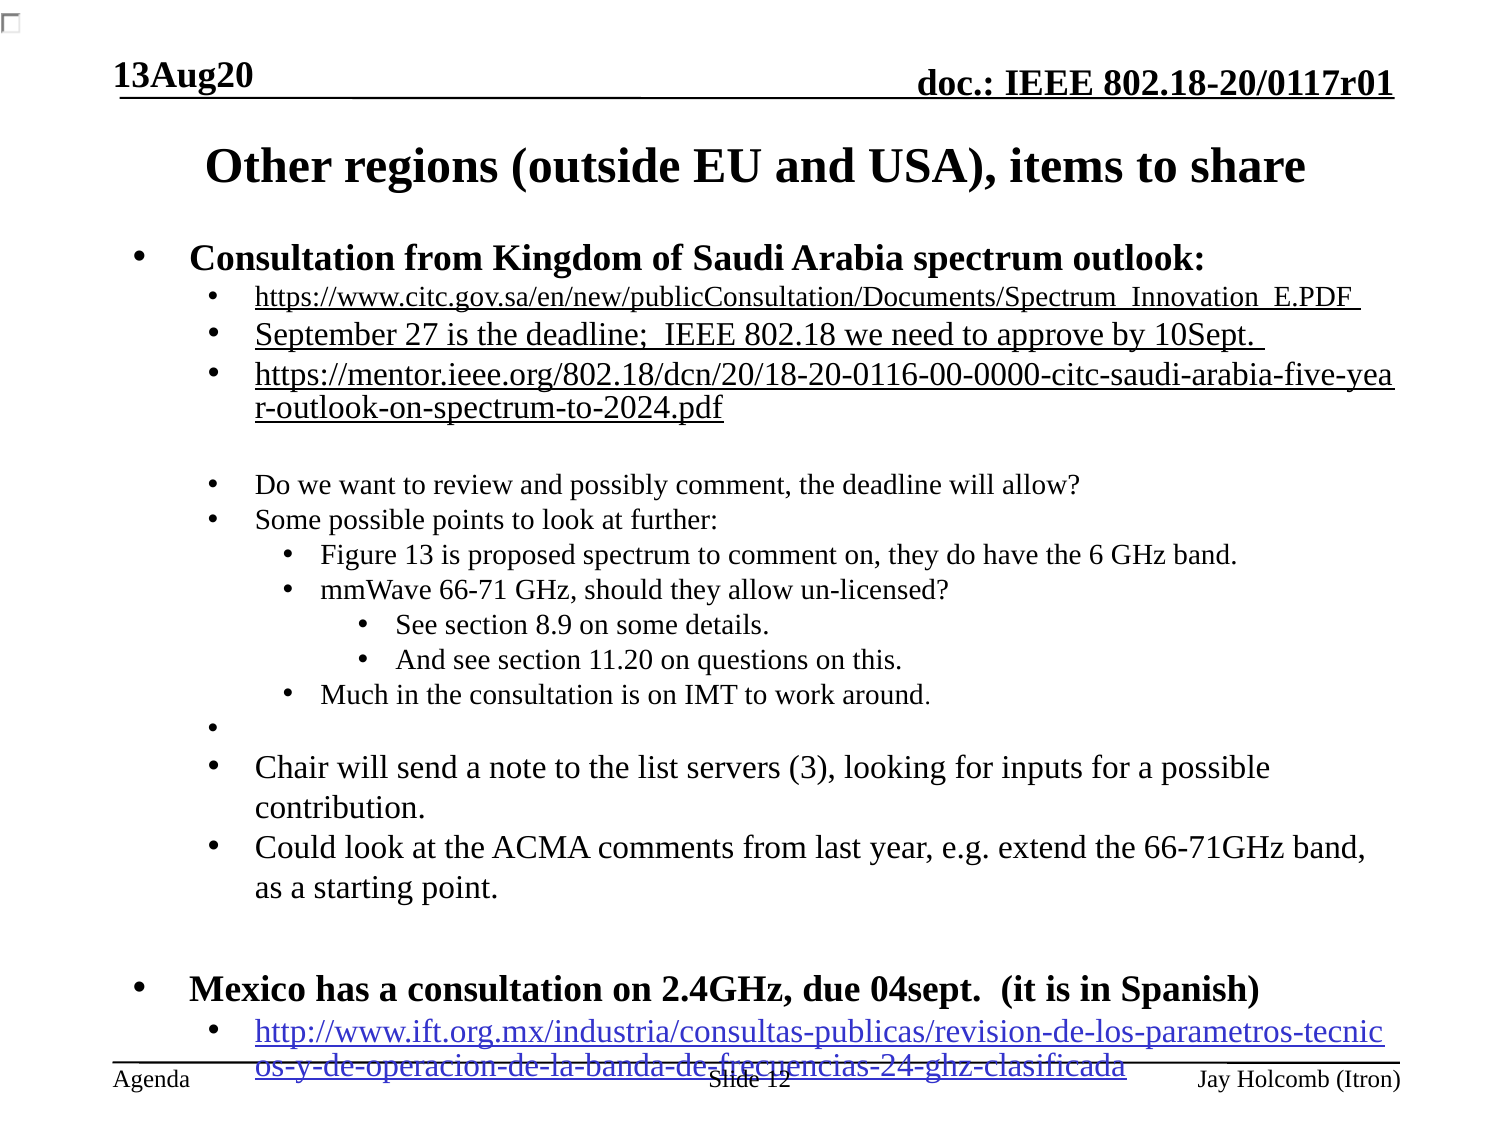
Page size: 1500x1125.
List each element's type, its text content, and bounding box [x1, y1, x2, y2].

slide_number Slide 12 [699, 1061, 800, 1123]
list Consultation from Kingdom of Saudi Arabia spectrum outlook: https://www.citc.gov.sa/en/new/publicConsultation/Documents/Spectrum_Innovation_E.PDF September 27 is the deadline; IEEE 802.18 we need to approve by 10Sept. https://mentor.ieee.org/802.18/dcn/20/18-20-0116-00-0000-citc-saudi-arabia-five-year-outlook-on-spectrum-to-2024.pdf Do we want to review and possibly comment, the deadline will allow? Some possible points to look at further: Figure 13 is proposed spectrum to comment on, they do have the 6 GHz band. mmWave 66-71 GHz, should they allow un-licensed? See section 8.9 on some details. And see section 11.20 on questions on this. Much in the consultation is on IMT to work around. Chair will send a note to the list servers (3), looking for inputs for a possible contribution. Could look at the ACMA comments from last year, e.g. extend the 66-71GHz band, as a starting point. Mexico has a consultation on 2.4GHz, due 04sept. (it is in Spanish) http://www.ift.org.mx/industria/consultas-publicas/revision-de-los-parametros-tecnicos-y-de-operacion-de-la-banda-de-frecuencias-24-ghz-clasificada [117, 224, 1413, 1063]
picture [0, 0, 226, 51]
title Other regions (outside EU and USA), items to share [117, 100, 1394, 224]
footer Jay Holcomb (Itron) [878, 1061, 1402, 1093]
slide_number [112, 49, 488, 95]
